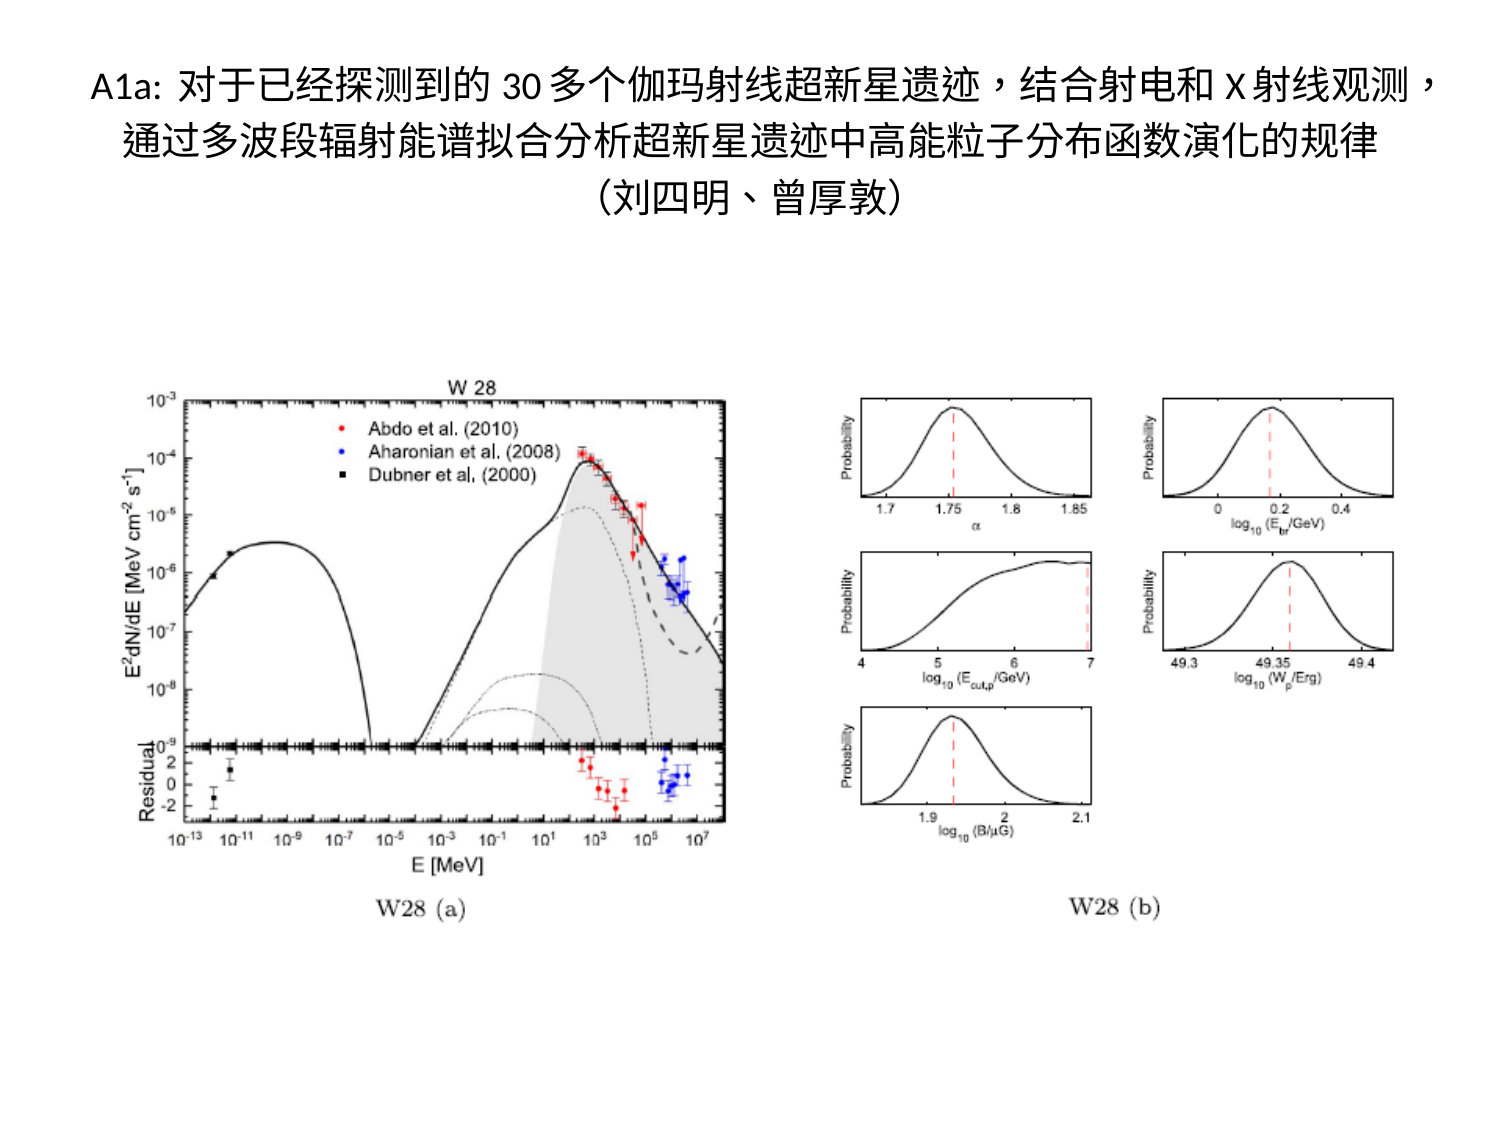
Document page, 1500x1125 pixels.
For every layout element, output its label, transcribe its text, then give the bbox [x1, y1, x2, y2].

title A1a: 对于已经探测到的30多个伽玛射线超新星遗迹，结合射电和X射线观测，通过多波段辐射能谱拟合分析超新星遗迹中高能粒子分布函数演化的规律（刘四明、曾厚敦） [75, 45, 1425, 233]
picture [88, 373, 1416, 929]
